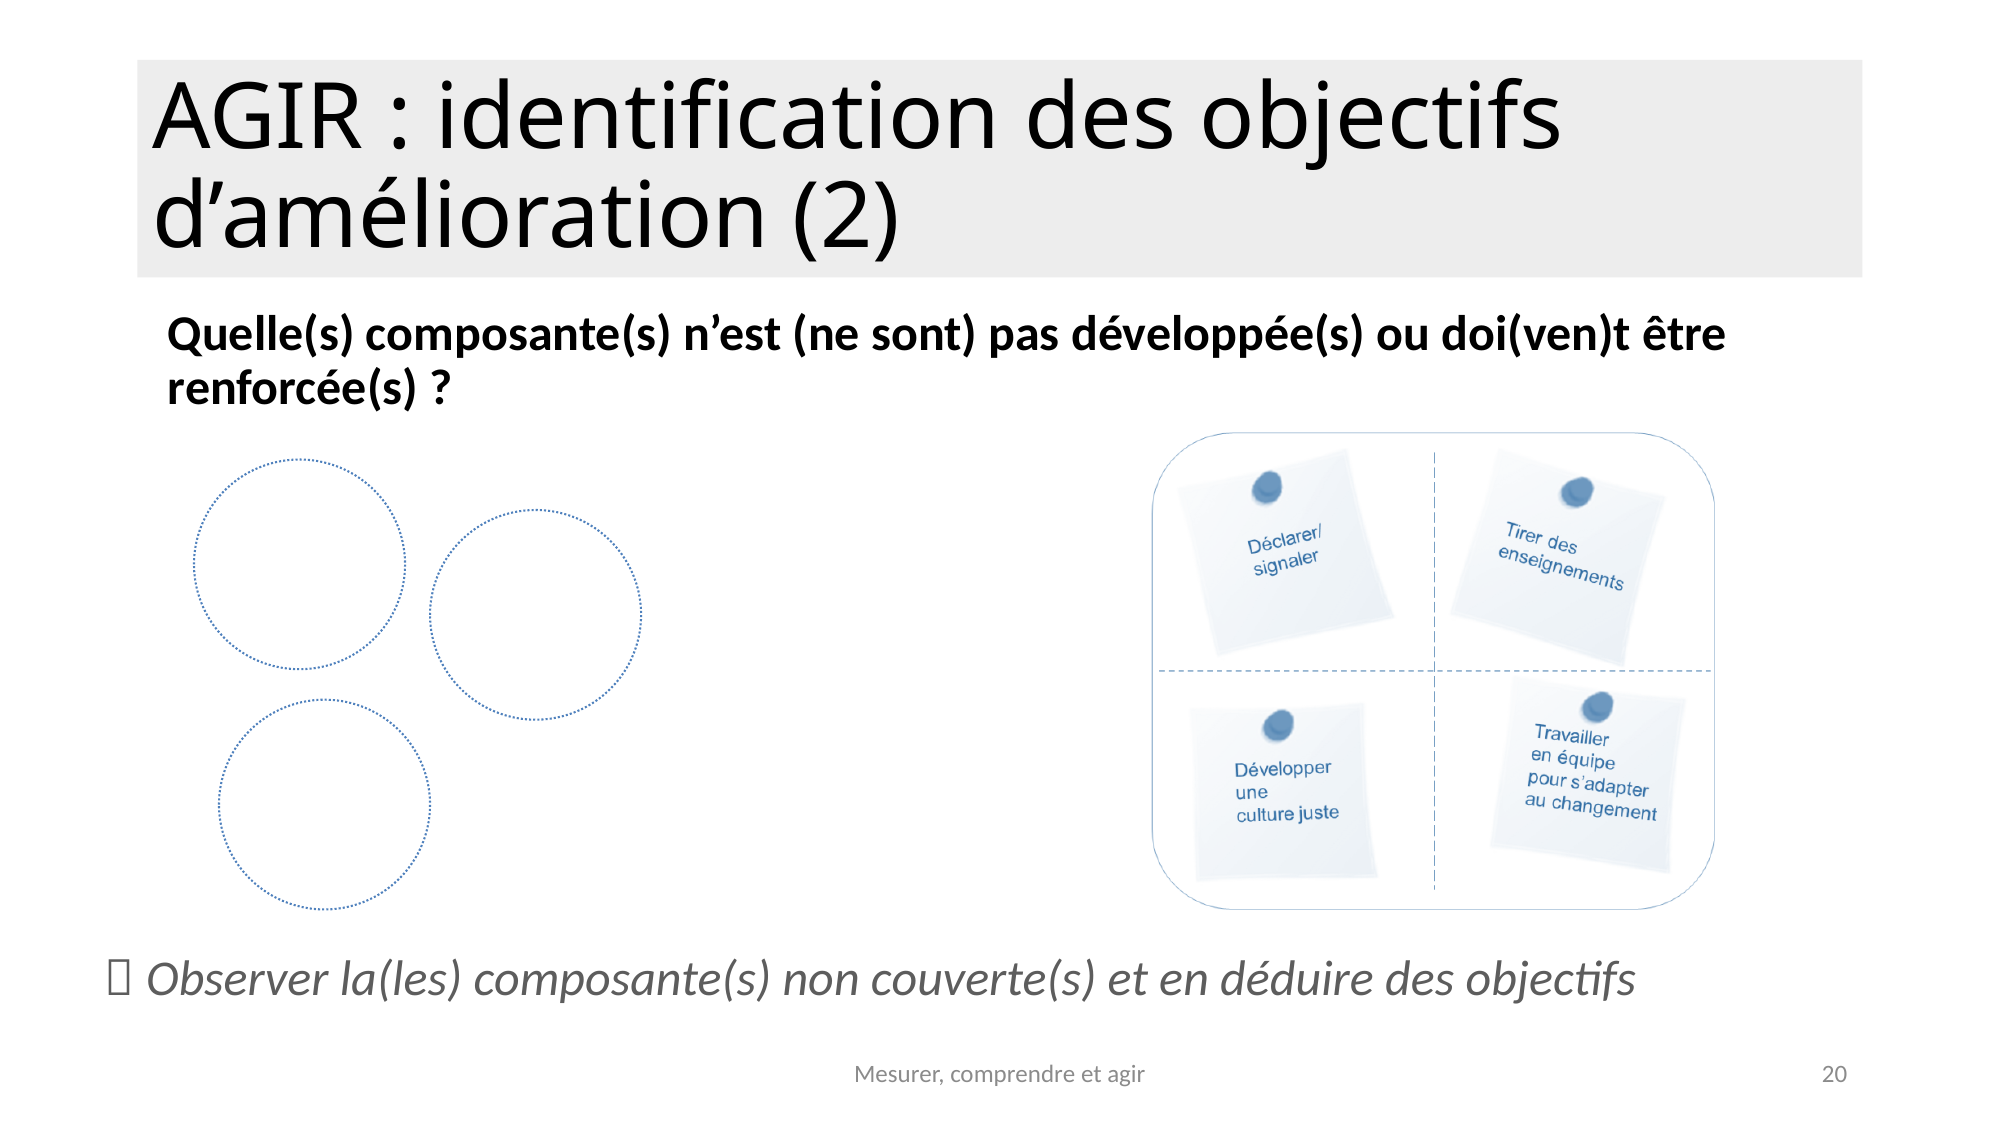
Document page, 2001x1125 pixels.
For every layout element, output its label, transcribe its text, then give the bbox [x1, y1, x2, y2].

text_box  Observer la(les) composante(s) non couverte(s) et en déduire des objectifs [89, 937, 1863, 1013]
list Quelle(s) composante(s) n’est (ne sont) pas développée(s) ou doi(ven)t être renforcée(s) ? [137, 299, 1909, 1014]
title AGIR : identification des objectifs d’amélioration (2) [137, 59, 1863, 278]
text_box [192, 458, 407, 671]
text_box [429, 508, 643, 721]
footer Mesurer, comprendre et agir [662, 1042, 1338, 1103]
slide_number 20 [1412, 1042, 1863, 1103]
picture [1137, 417, 1736, 922]
text_box [217, 698, 432, 911]
